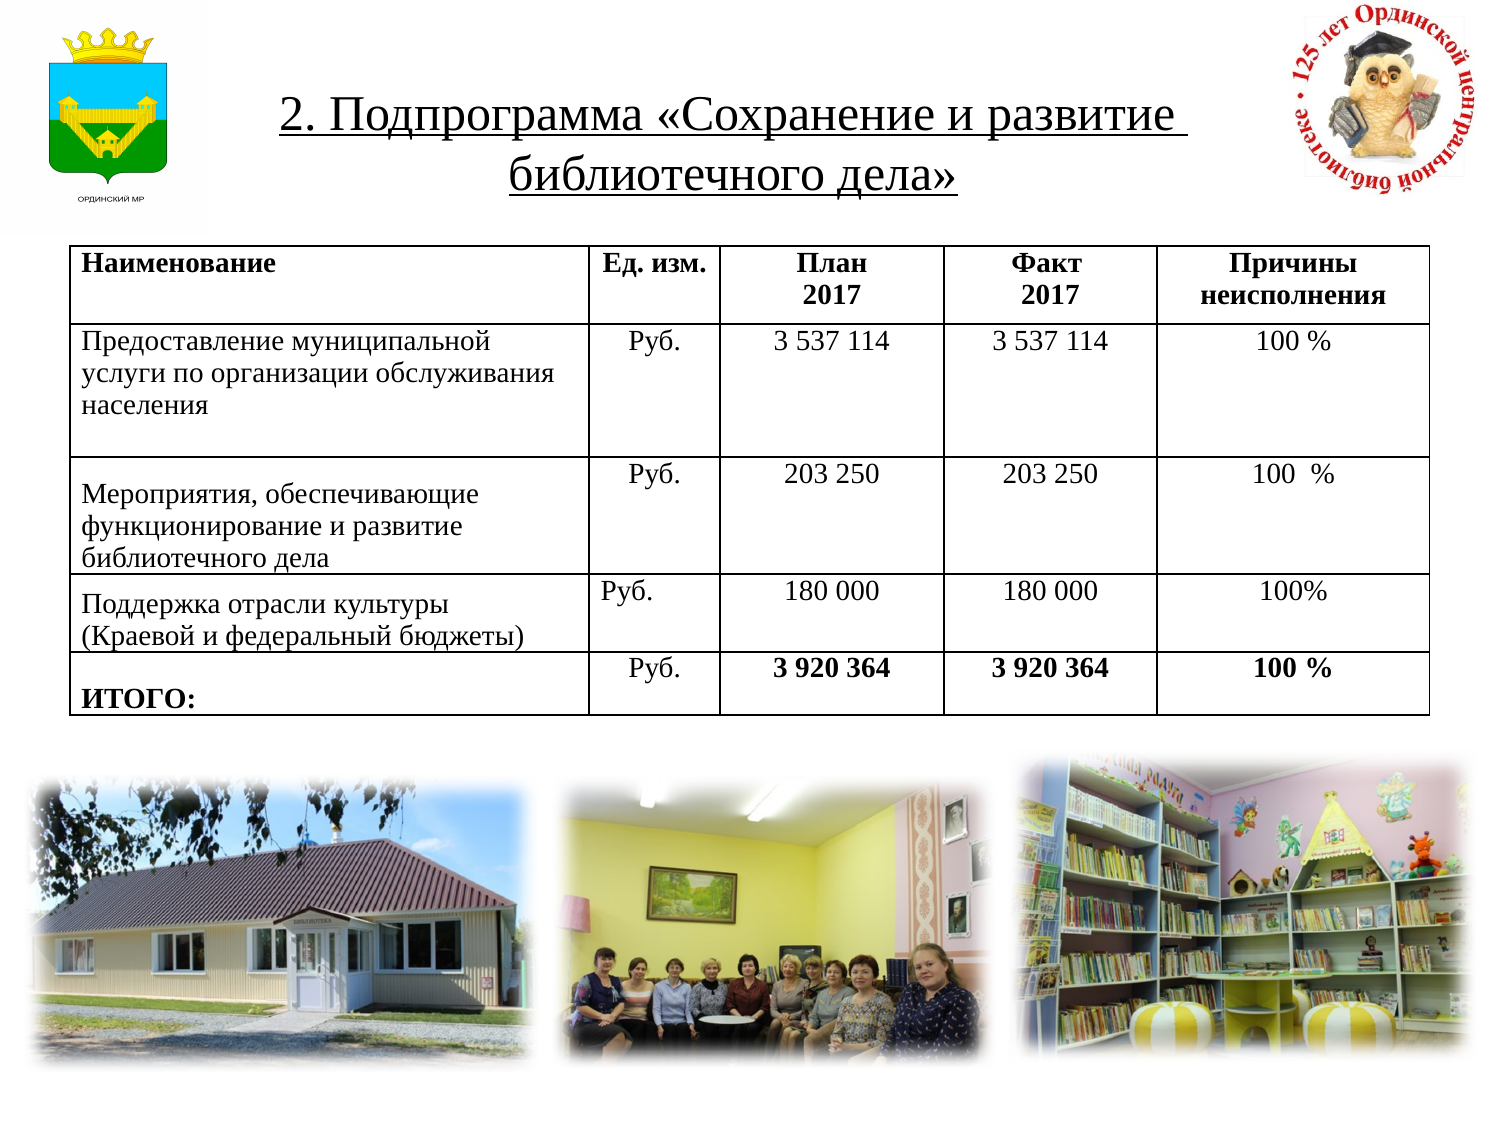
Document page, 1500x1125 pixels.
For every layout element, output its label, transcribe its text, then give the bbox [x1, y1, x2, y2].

table_cell ИТОГО: [71, 653, 588, 714]
table_header План 2017 [721, 247, 943, 323]
table_header Причины неисполнения [1158, 247, 1429, 323]
table_cell 203 250 [721, 458, 943, 573]
table_cell 3 920 364 [721, 653, 943, 714]
table_cell 100% [1158, 575, 1429, 651]
table_cell 3 537 114 [721, 325, 943, 456]
picture [1288, 0, 1477, 198]
table_cell Поддержка отрасли культуры (Краевой и федеральный бюджеты) [71, 575, 588, 651]
table_cell Руб. [590, 325, 719, 456]
table_cell 3 920 364 [945, 653, 1156, 714]
table_cell 203 250 [945, 458, 1156, 573]
table_cell Руб. [590, 458, 719, 573]
table_header Наименование [71, 247, 588, 323]
table_cell 100 % [1158, 653, 1429, 714]
table_cell 180 000 [721, 575, 943, 651]
picture [23, 773, 540, 1074]
table_cell Предоставление муниципальной услуги по организации обслуживания населения [71, 325, 588, 456]
table_cell Мероприятия, обеспечивающие функционирование и развитие библиотечного дела [71, 458, 588, 573]
table_cell Руб. [590, 575, 719, 651]
title 2. Подпрограмма «Сохранение и развитие библиотечного дела» [212, 46, 1409, 235]
table_cell 100 % [1158, 458, 1429, 573]
table_header Факт 2017 [945, 247, 1156, 323]
picture [550, 773, 997, 1071]
picture [1007, 749, 1477, 1063]
table_cell 100 % [1158, 325, 1429, 456]
table_cell 3 537 114 [945, 325, 1156, 456]
picture [0, 0, 209, 235]
table_header Ед. изм. [590, 247, 719, 323]
table_cell Руб. [590, 653, 719, 714]
table_cell 180 000 [945, 575, 1156, 651]
